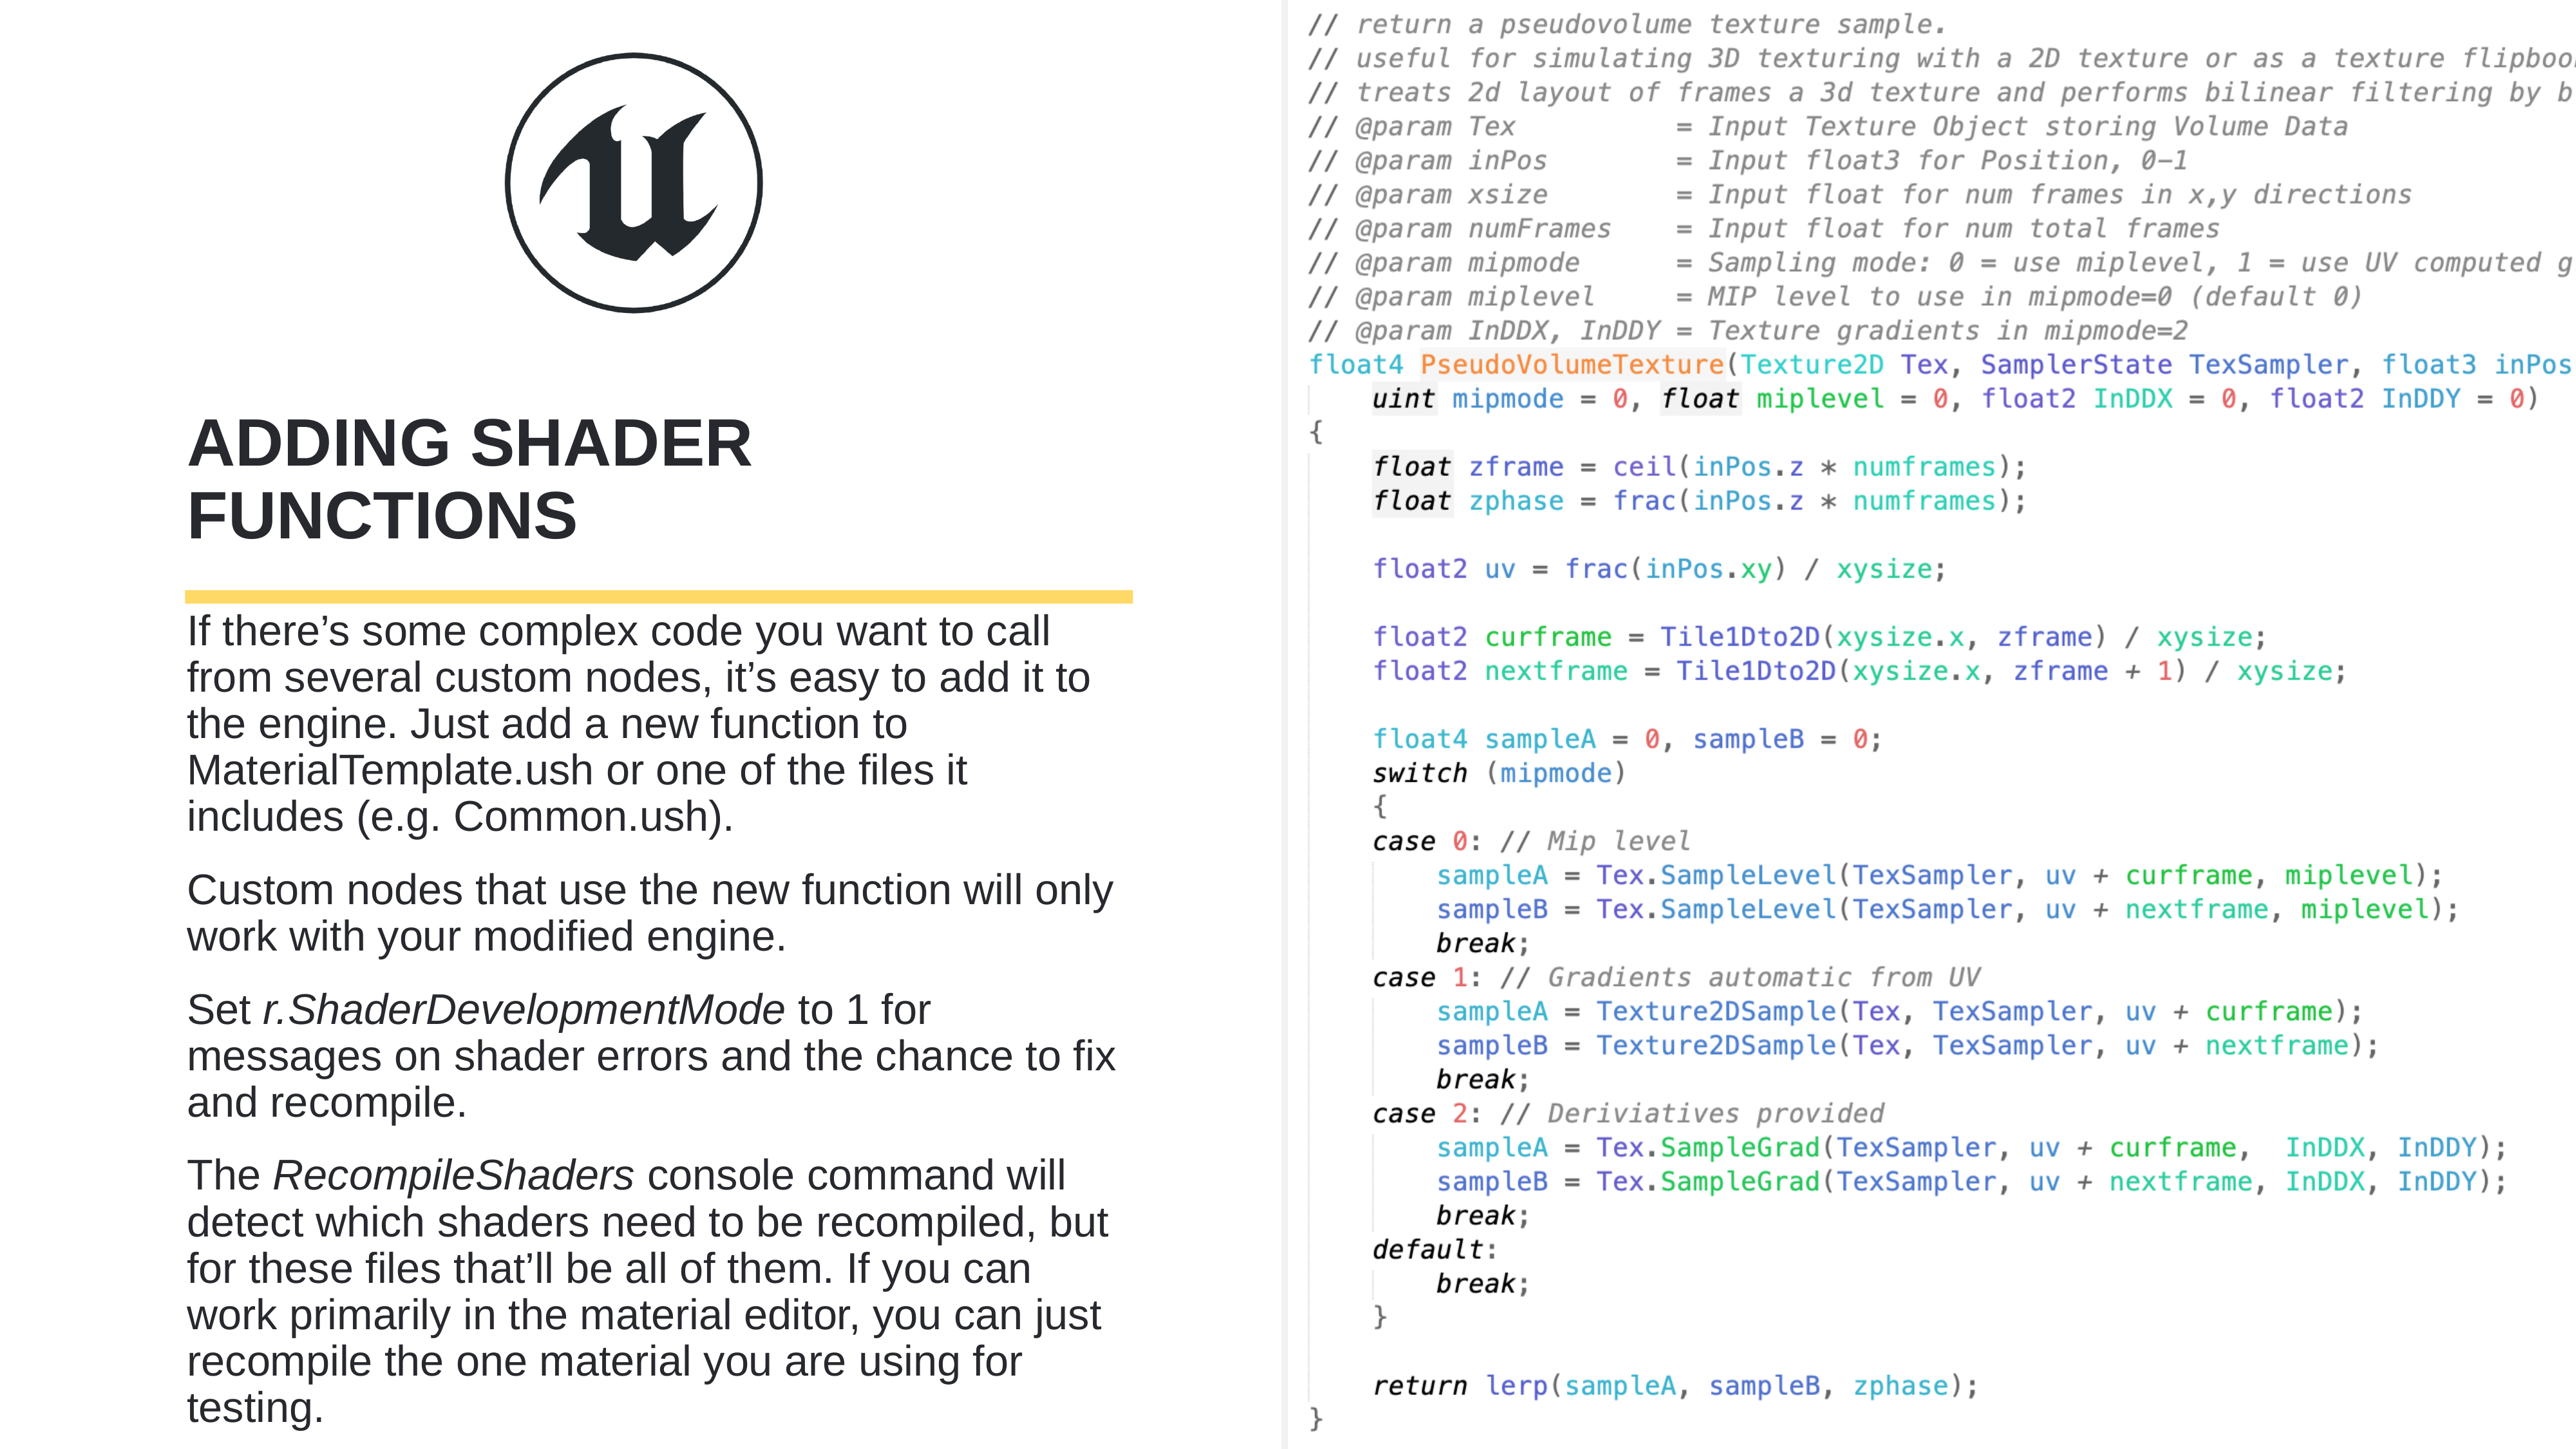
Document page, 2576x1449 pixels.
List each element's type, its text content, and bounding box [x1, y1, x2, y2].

title Adding Shader FUnctions [177, 97, 1133, 558]
picture [495, 43, 773, 97]
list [1287, 0, 2576, 1449]
list If there’s some complex code you want to call from several custom nodes, it’s easy to add it to the engine. Just add a new function to MaterialTemplate.ush or one of the files it includes (e.g. Common.ush). Custom nodes that use the new function will only work with your modified engine. Set r.ShaderDevelopmentMode to 1 for messages on shader errors and the chance to fix and recompile. The RecompileShaders console command will detect which shaders need to be recompiled, but for these files that’ll be all of them. If you can work primarily in the material editor, you can just recompile the one material you are using for testing. [177, 603, 1133, 1449]
